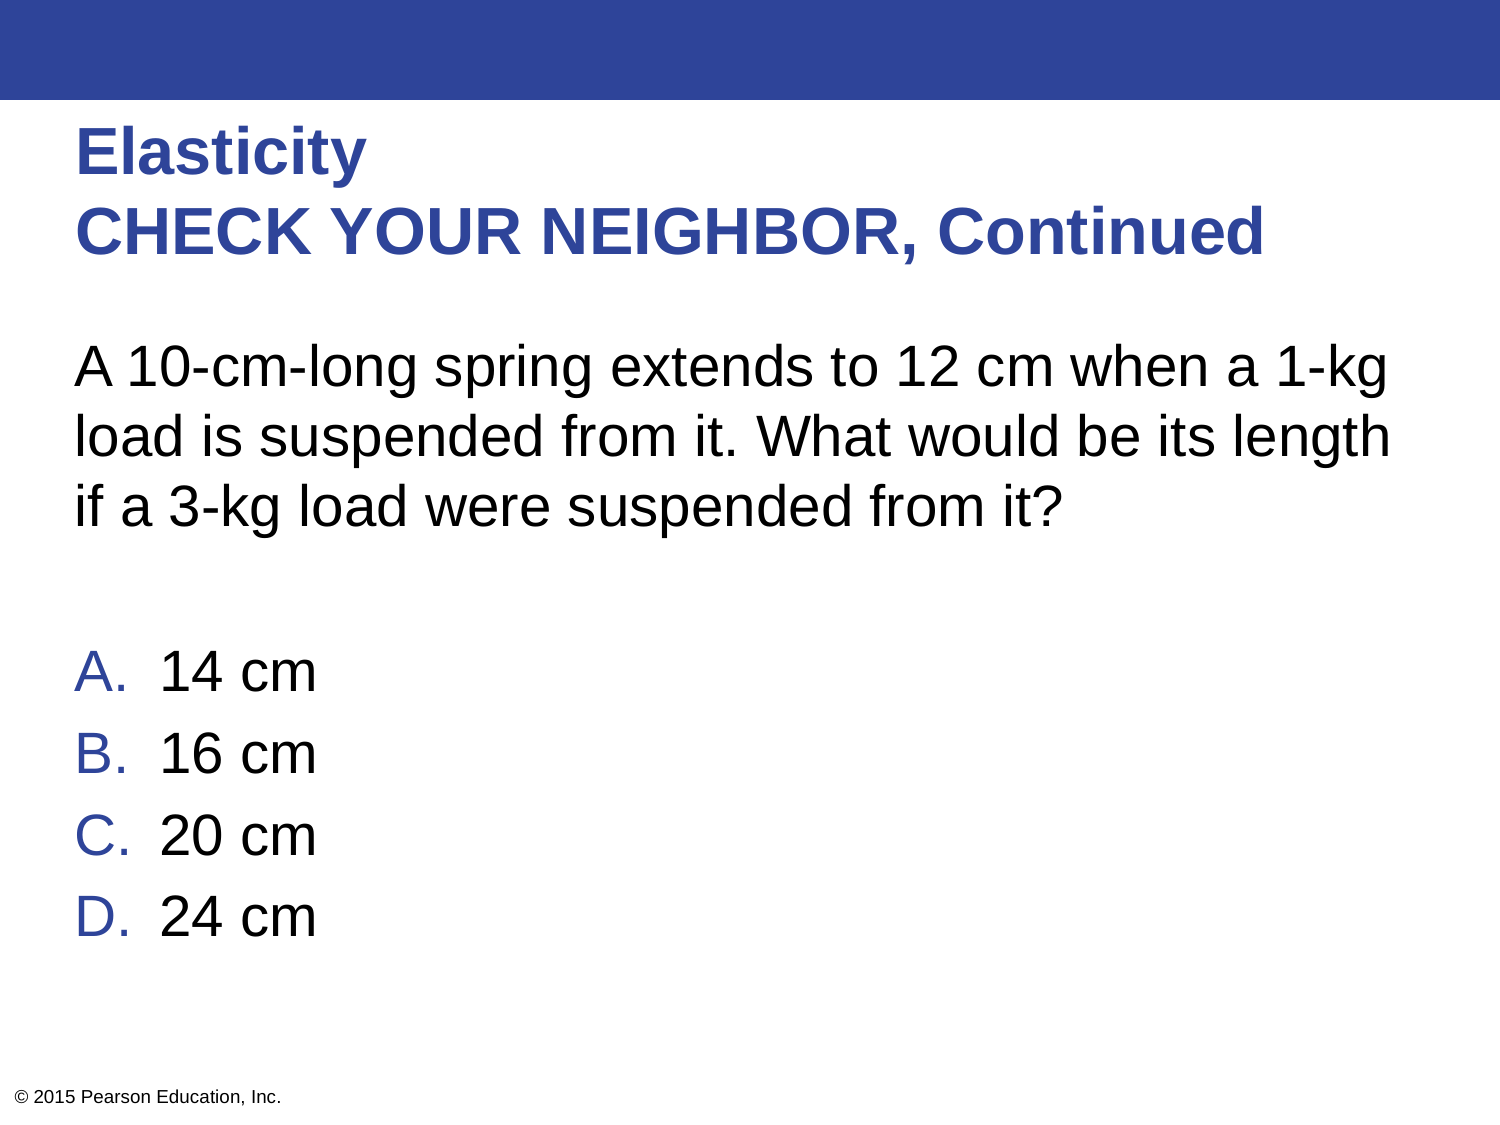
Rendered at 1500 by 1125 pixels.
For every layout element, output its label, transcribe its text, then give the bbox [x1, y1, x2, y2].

list A 10-cm-long spring extends to 12 cm when a 1-kg load is suspended from it. What would be its length if a 3-kg load were suspended from it? 14 cm 16 cm 20 cm 24 cm [59, 321, 1410, 1085]
title Elasticity CHECK YOUR NEIGHBOR, Continued [0, 100, 1500, 278]
